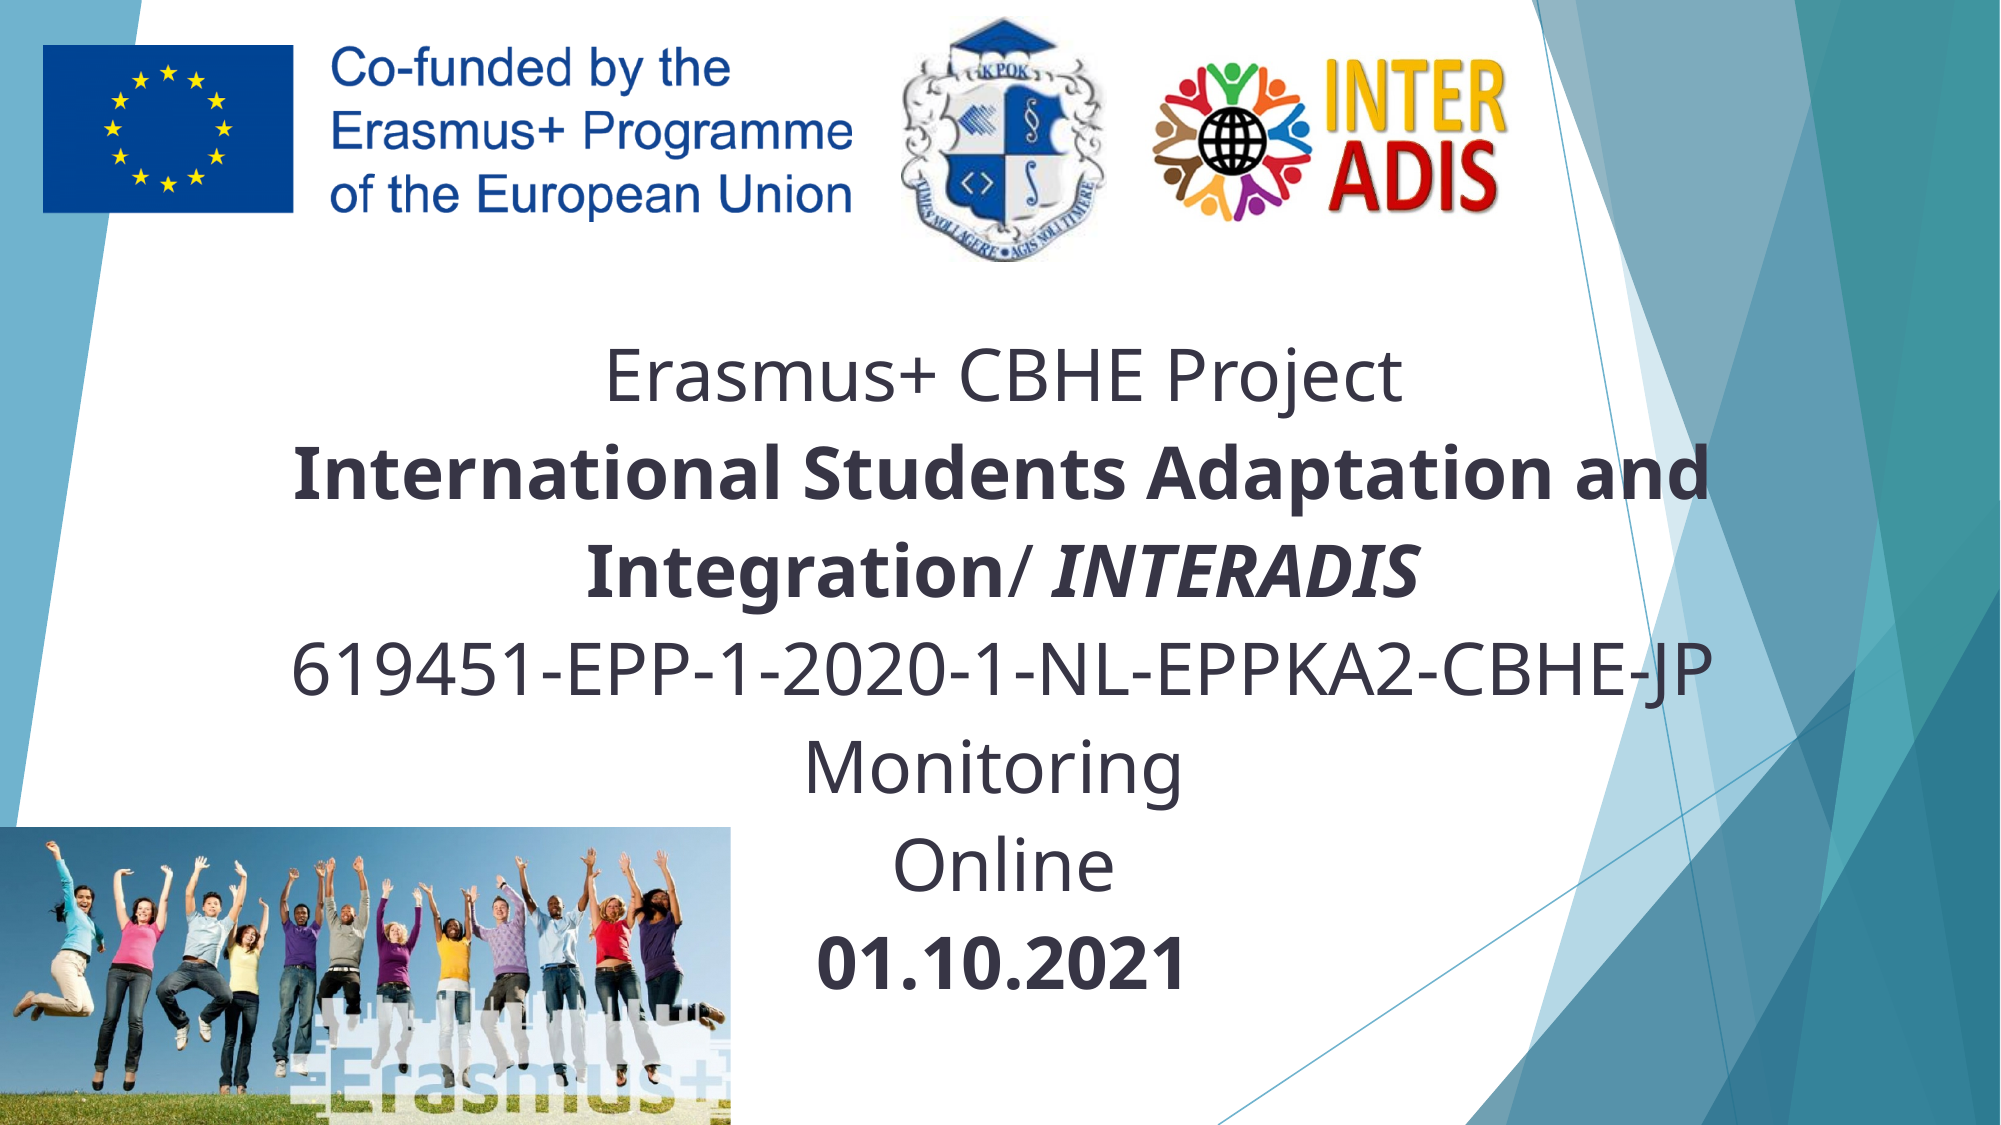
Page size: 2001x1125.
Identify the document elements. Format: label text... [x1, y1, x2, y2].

picture [43, 45, 853, 223]
picture [1145, 50, 1517, 228]
picture [901, 16, 1107, 263]
picture [0, 827, 731, 1125]
text_box Erasmus+ CBHE Project International Students Adaptation and Integration/ INTERADIS 619451-EPP-1-2020-1-NL-EPPKA2-CBHE-JP Monitoring Online 01.10.2021 [170, 310, 1837, 1032]
